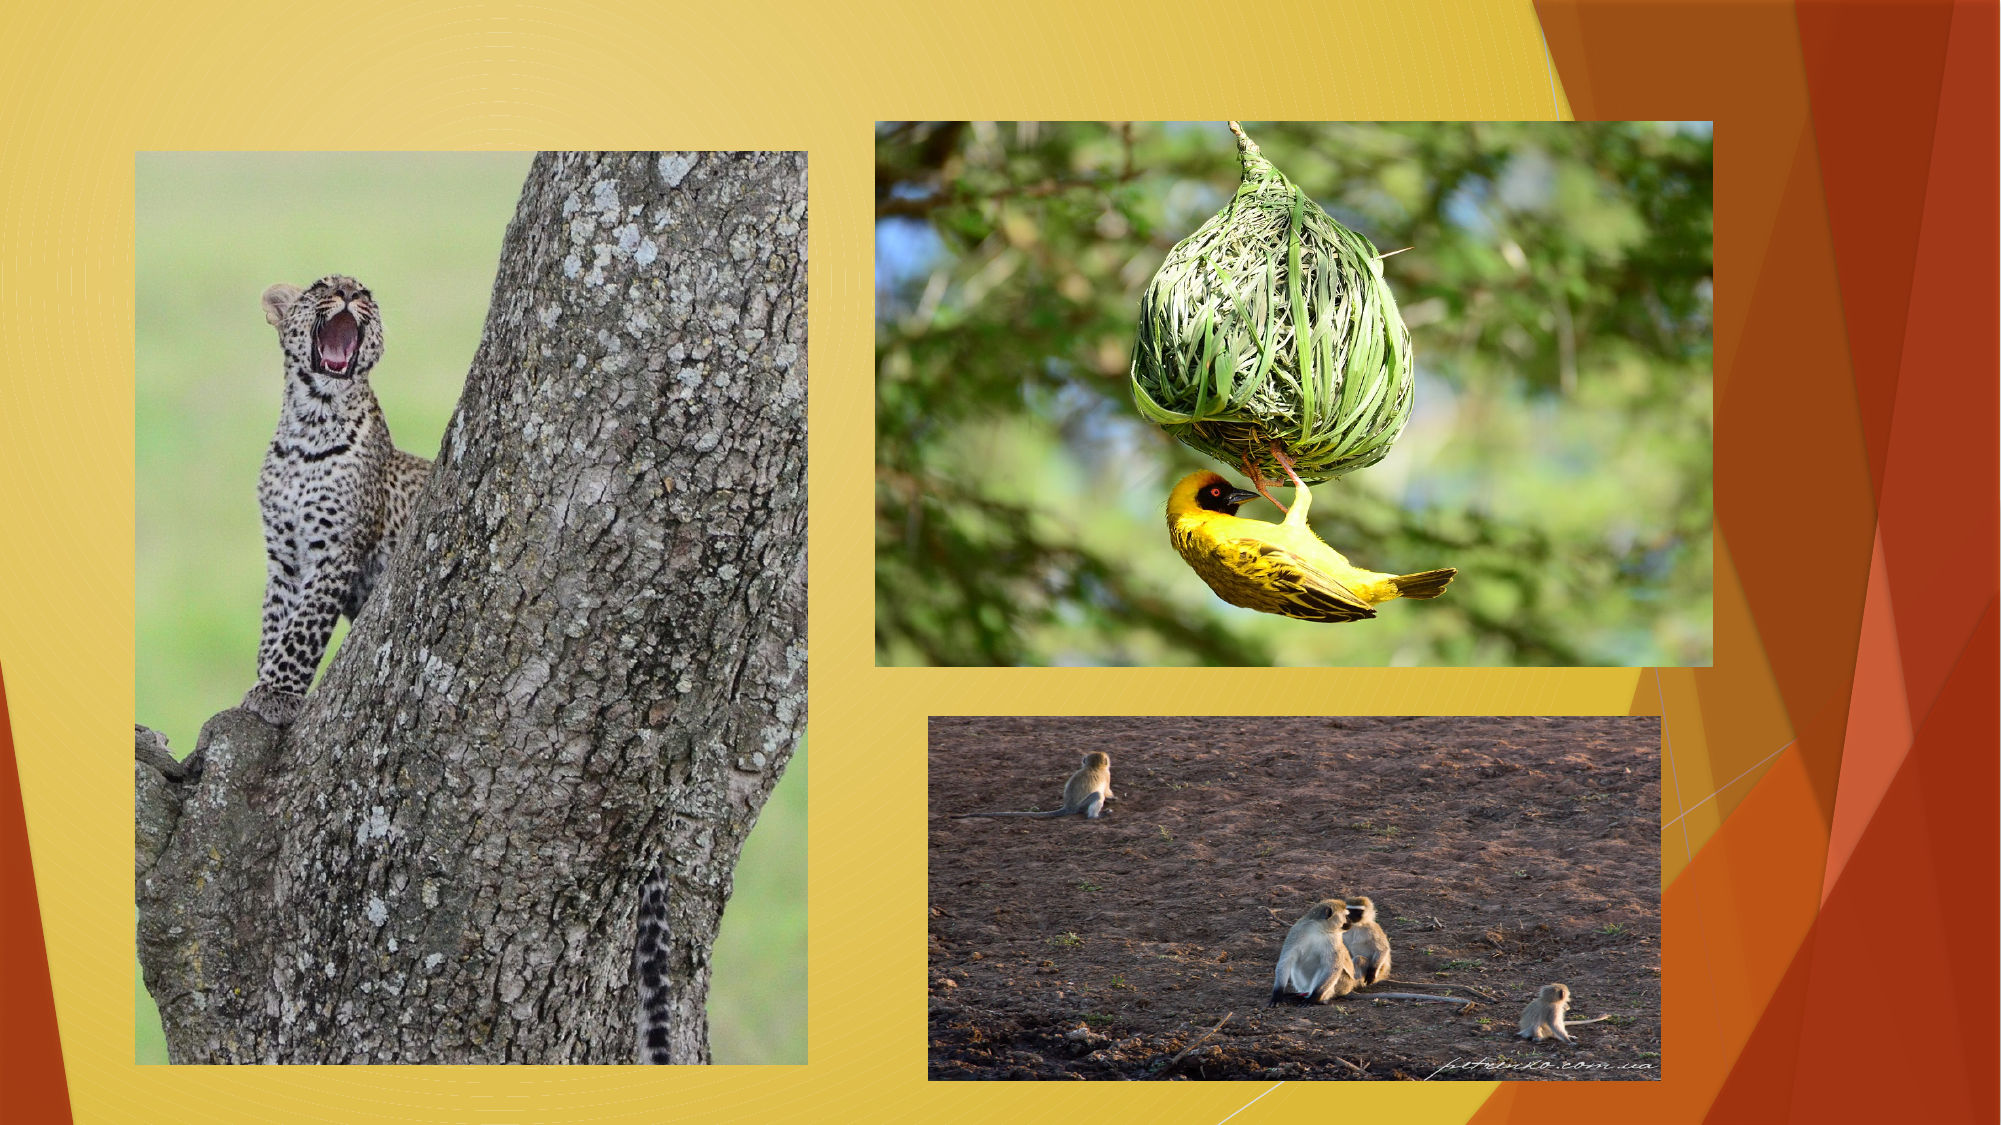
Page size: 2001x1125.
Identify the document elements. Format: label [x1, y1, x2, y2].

picture [134, 150, 809, 1066]
picture [875, 121, 1714, 667]
picture [927, 715, 1661, 1082]
